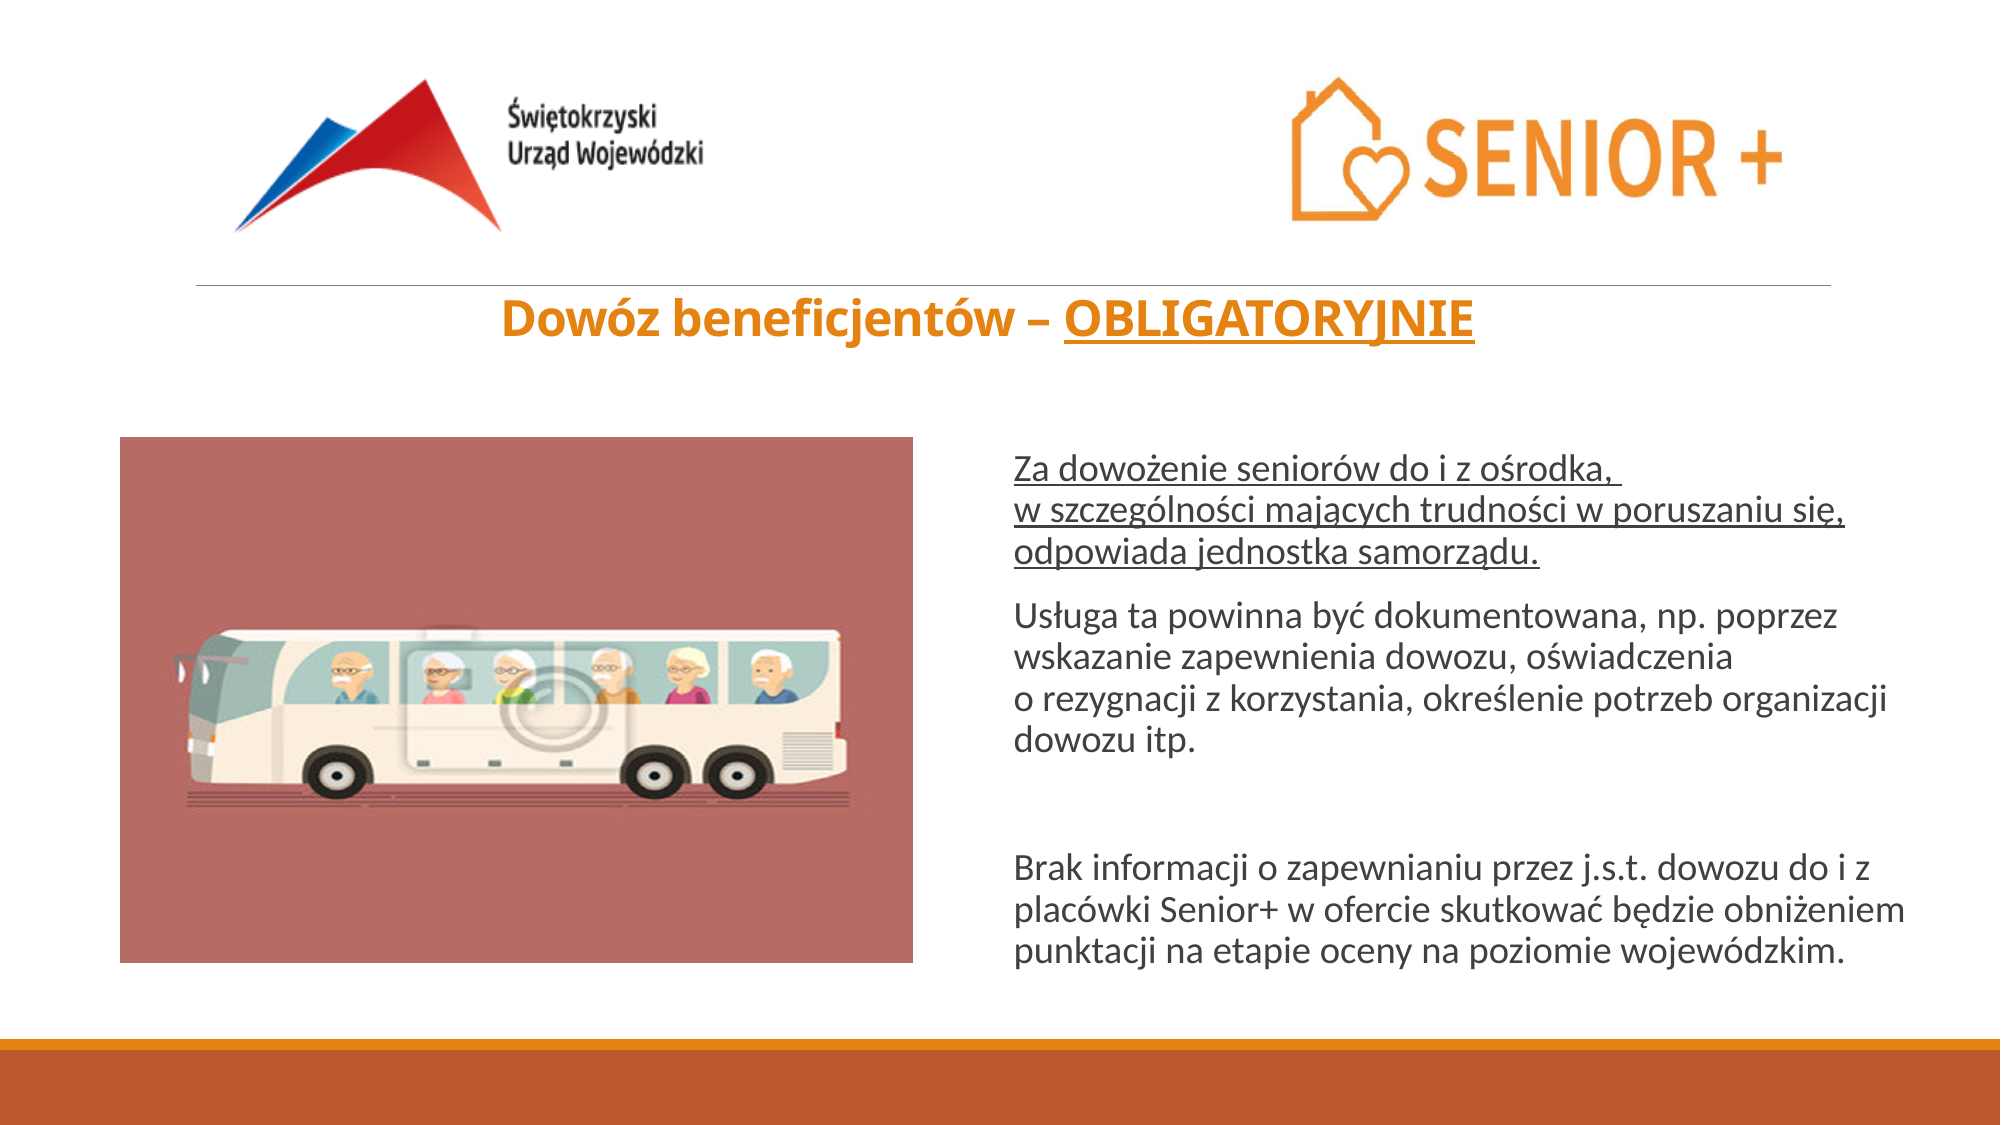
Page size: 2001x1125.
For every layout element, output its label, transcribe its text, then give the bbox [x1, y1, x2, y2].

title Dowóz beneficjentów – OBLIGATORYJNIE [178, 186, 1798, 355]
picture [175, 55, 754, 253]
list Za dowożenie seniorów do i z ośrodka, w szczególności mających trudności w poruszaniu się, odpowiada jednostka samorządu. Usługa ta powinna być dokumentowana, np. poprzez wskazanie zapewnienia dowozu, oświadczenia o rezygnacji z korzystania, określenie potrzeb organizacji dowozu itp. Brak informacji o zapewnianiu przez j.s.t. dowozu do i z placówki Senior+ w ofercie skutkować będzie obniżeniem punktacji na etapie oceny na poziomie wojewódzkim. [999, 379, 1908, 997]
picture [1264, 55, 1802, 253]
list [119, 436, 913, 964]
